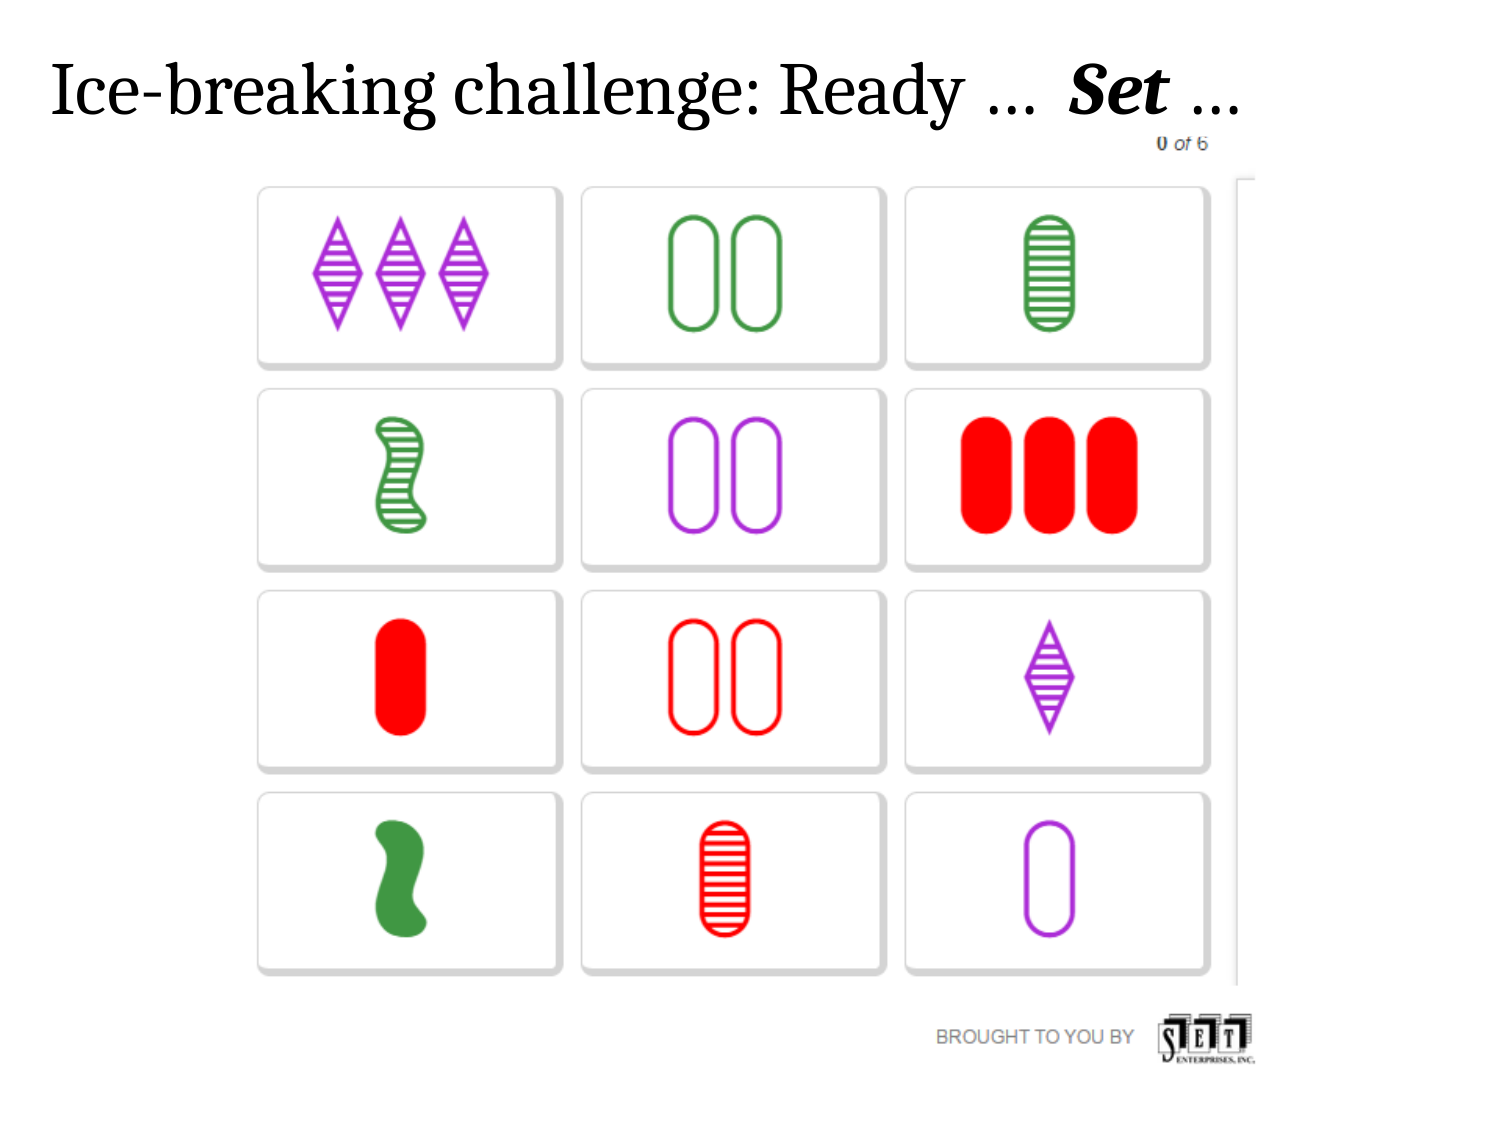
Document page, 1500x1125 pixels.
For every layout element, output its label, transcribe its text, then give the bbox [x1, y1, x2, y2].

picture [226, 52, 1274, 1073]
text_box Ice-breaking challenge: Ready … Set … [35, 31, 1458, 137]
